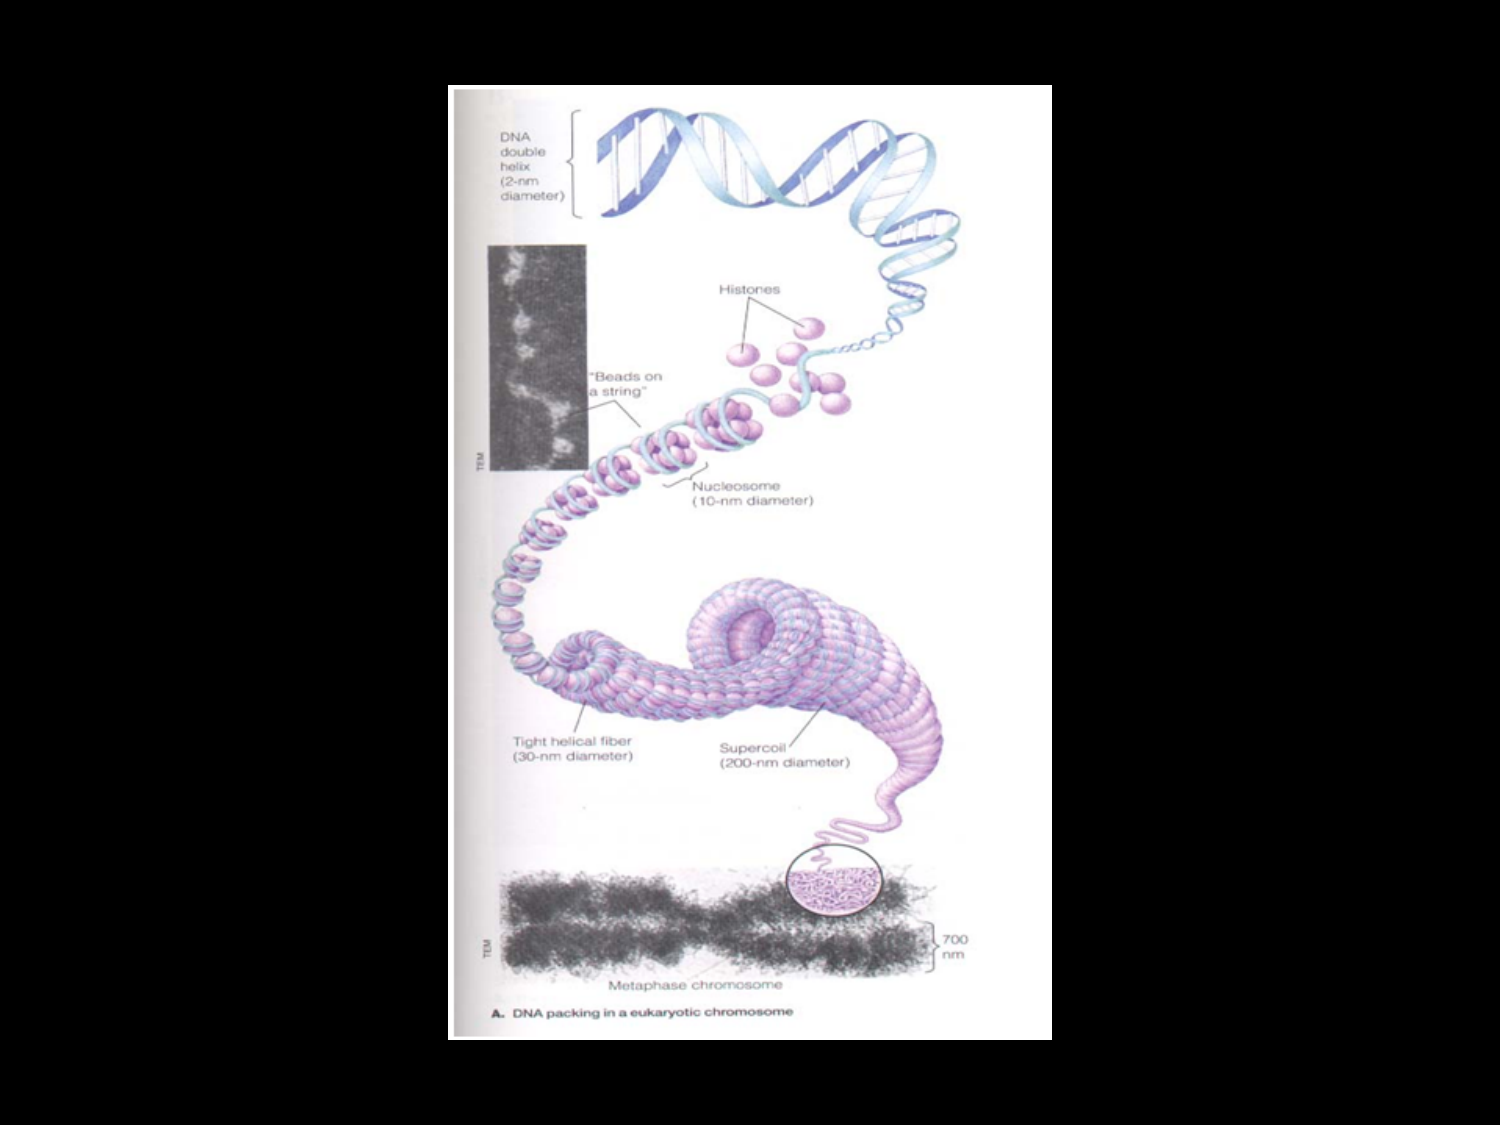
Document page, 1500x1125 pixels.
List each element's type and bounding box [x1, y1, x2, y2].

list [448, 84, 1052, 1040]
